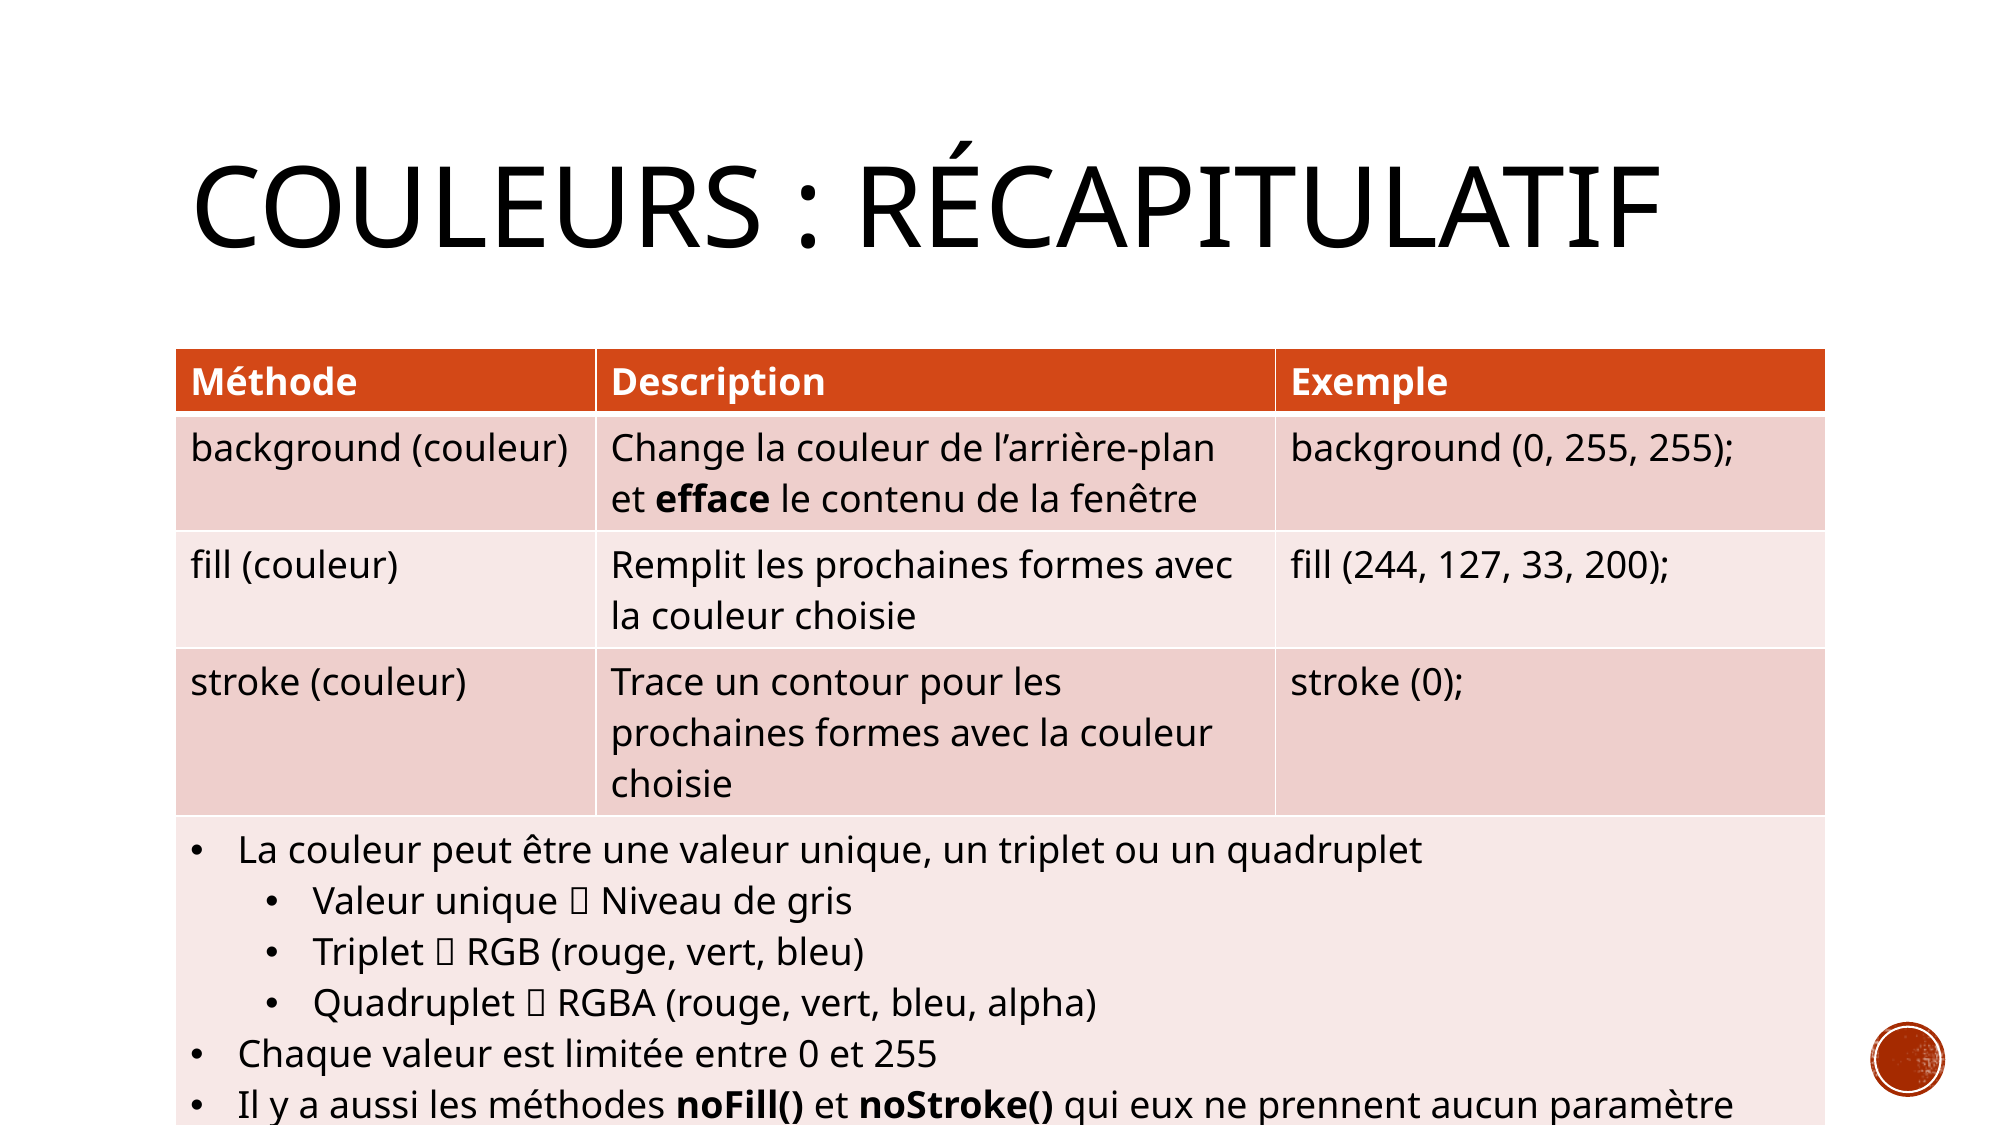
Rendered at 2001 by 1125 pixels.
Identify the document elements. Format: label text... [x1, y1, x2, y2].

table_cell background (0, 255, 255); [1276, 417, 1825, 530]
table_cell fill (244, 127, 33, 200); [1276, 532, 1825, 647]
table_header Exemple [1276, 349, 1825, 411]
table_cell fill (couleur) [176, 532, 595, 647]
table_cell background (couleur) [176, 417, 595, 530]
table_cell stroke (0); [1276, 649, 1825, 815]
title Couleurs : Récapitulatif [175, 79, 1826, 344]
table_cell La couleur peut être une valeur unique, un triplet ou un quadruplet Valeur unique  Niveau de gris Triplet  RGB (rouge, vert, bleu) Quadruplet  RGBA (rouge, vert, bleu, alpha) Chaque valeur est limitée entre 0 et 255 Il y a aussi les méthodes noFill() et noStroke() qui eux ne prennent aucun paramètre [176, 817, 1825, 1125]
table_cell Change la couleur de l’arrière-plan et efface le contenu de la fenêtre [597, 417, 1275, 530]
table_header Description [597, 349, 1275, 411]
table_header Méthode [176, 349, 595, 411]
table_cell Remplit les prochaines formes avec la couleur choisie [597, 532, 1275, 647]
table_cell stroke (couleur) [176, 649, 595, 815]
table_cell Trace un contour pour les prochaines formes avec la couleur choisie [597, 649, 1275, 815]
